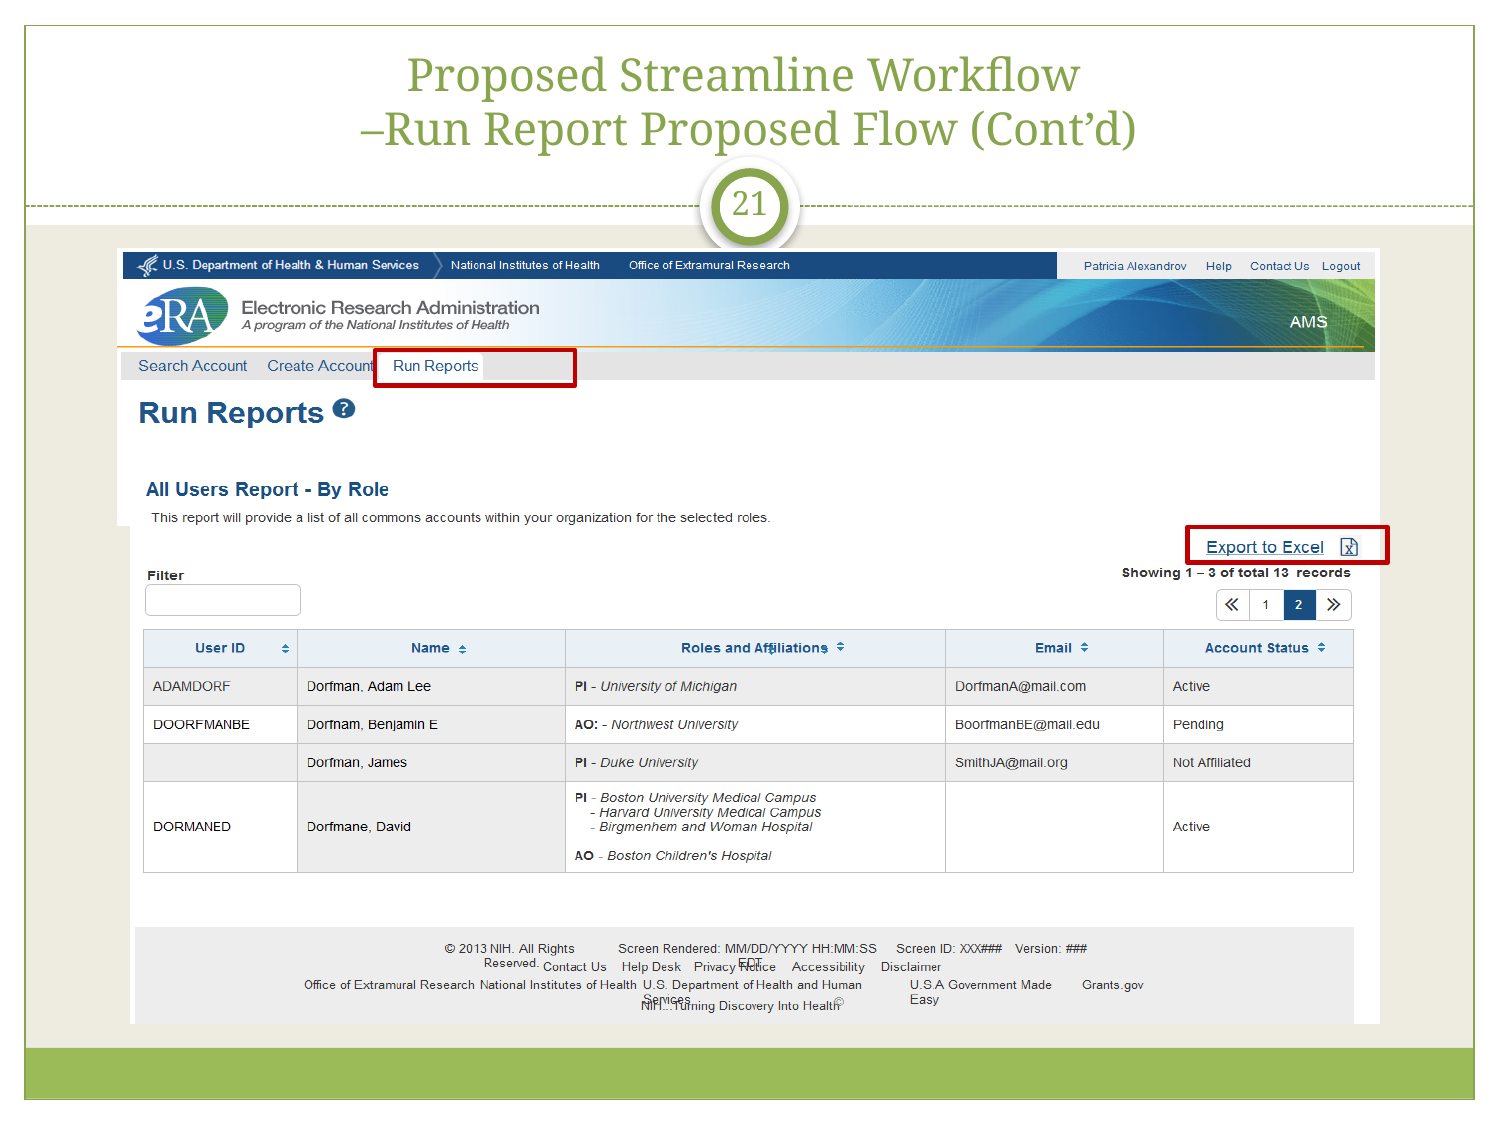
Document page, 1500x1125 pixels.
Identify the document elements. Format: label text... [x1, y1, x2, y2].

slide_number 21 [712, 168, 788, 241]
title Proposed Streamline Workflow –Run Report Proposed Flow (Cont’d) [49, 37, 1450, 162]
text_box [117, 248, 1380, 1024]
